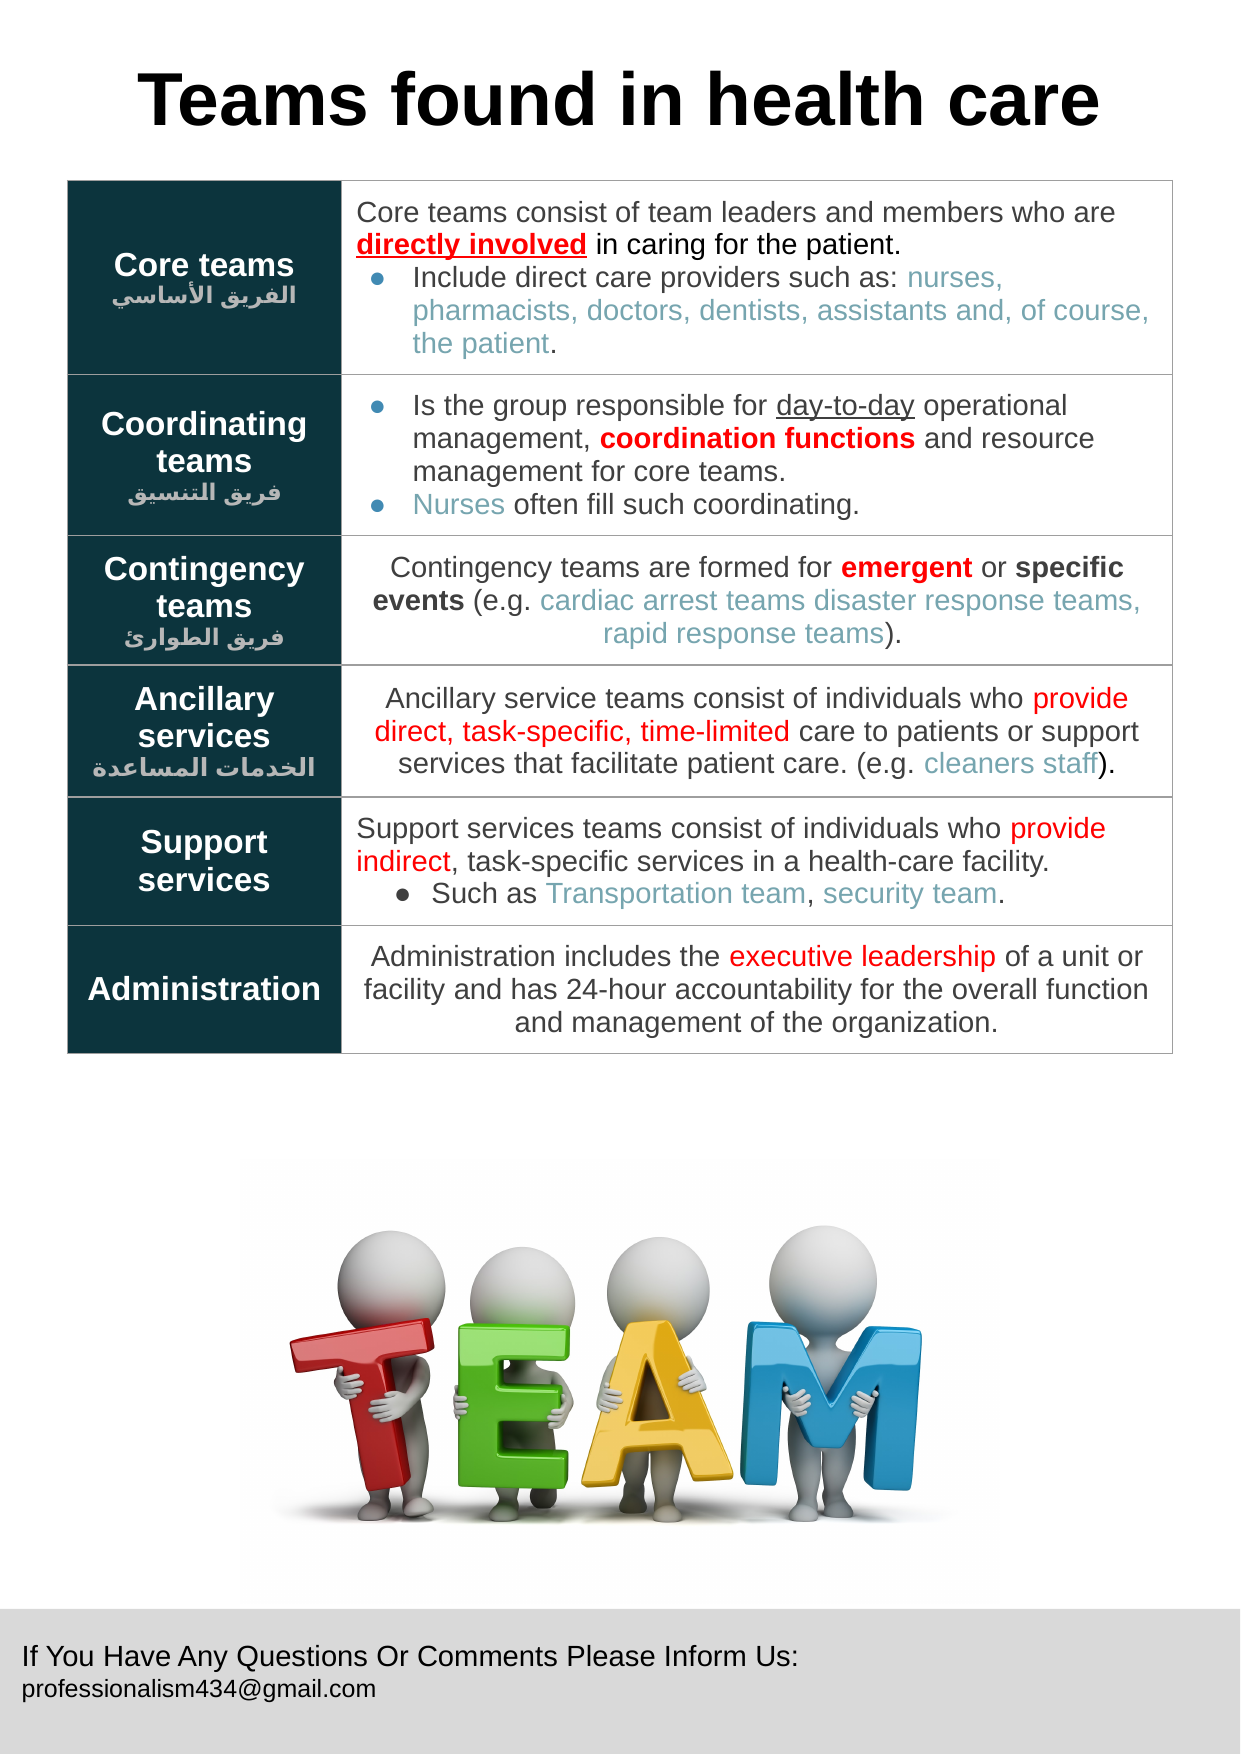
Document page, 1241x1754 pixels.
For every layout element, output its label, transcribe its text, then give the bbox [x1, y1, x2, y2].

table_cell Administration includes the executive leadership of a unit or facility and has 24-hour accountability for the overall function and management of the organization. [342, 926, 1172, 1053]
table_cell Administration [68, 926, 341, 1053]
table_cell Contingency teams are formed for emergent or specific events (e.g. cardiac arrest teams disaster response teams, rapid response teams). [342, 536, 1172, 664]
table_header Core teams الفريق الأساسي [68, 181, 341, 374]
text_box If You Have Any Questions Or Comments Please Inform Us: professionalism434@gmail.com [6, 1622, 1059, 1741]
table_cell Ancillary services الخدمات المساعدة [68, 666, 341, 796]
text_box [0, 1608, 1241, 1754]
picture [240, 1159, 1000, 1604]
table_cell Support services teams consist of individuals who provide indirect, task-specific services in a health-care facility. Such as Transportation team, security team. [342, 798, 1172, 925]
text_box Teams found in health care [0, 42, 1241, 144]
table_cell Ancillary service teams consist of individuals who provide direct, task-specific, time-limited care to patients or support services that facilitate patient care. (e.g. cleaners staff). [342, 666, 1172, 796]
table_cell Coordinating teams فريق التنسيق [68, 375, 341, 535]
table_cell Contingency teams فريق الطوارئ [68, 536, 341, 664]
table_cell Support services [68, 798, 341, 925]
table_cell Is the group responsible for day-to-day operational management, coordination functions and resource management for core teams. Nurses often fill such coordinating. [342, 375, 1172, 535]
table_header Core teams consist of team leaders and members who are directly involved in caring for the patient. Include direct care providers such as: nurses, pharmacists, doctors, dentists, assistants and, of course, the patient. [342, 181, 1172, 374]
